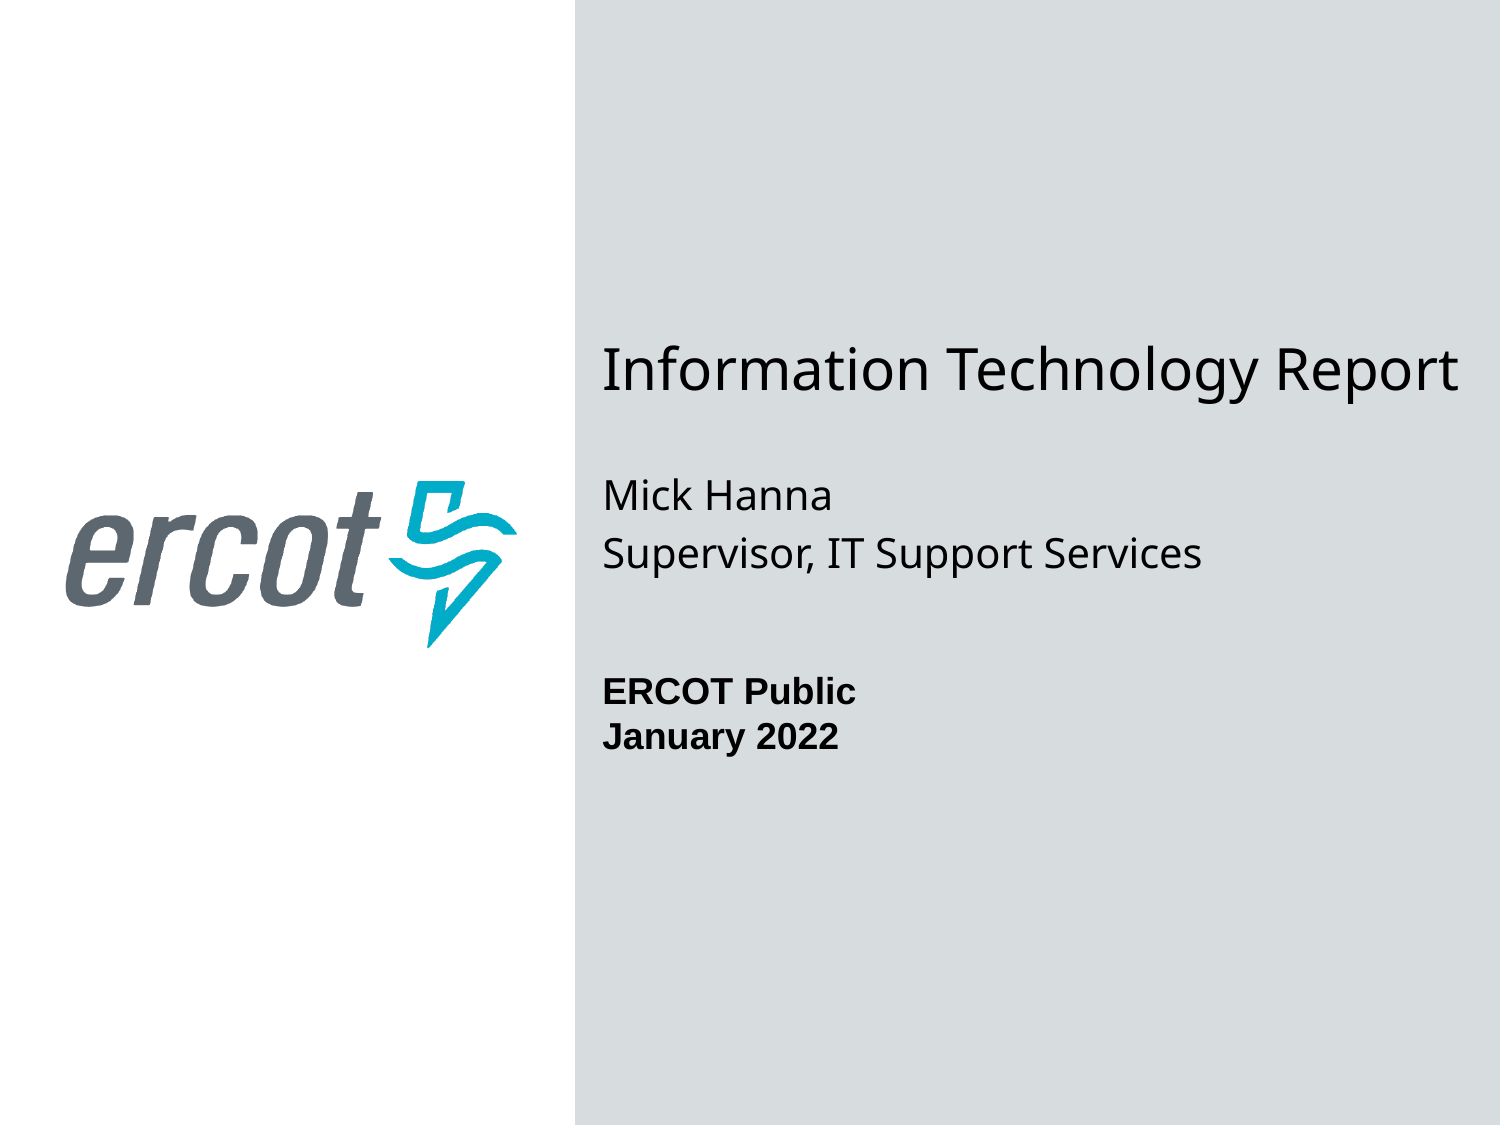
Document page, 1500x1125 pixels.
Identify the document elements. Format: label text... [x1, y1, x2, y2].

picture [56, 471, 525, 654]
text_box Information Technology Report Mick Hanna Supervisor, IT Support Services ERCOT Public January 2022 [587, 324, 1500, 765]
